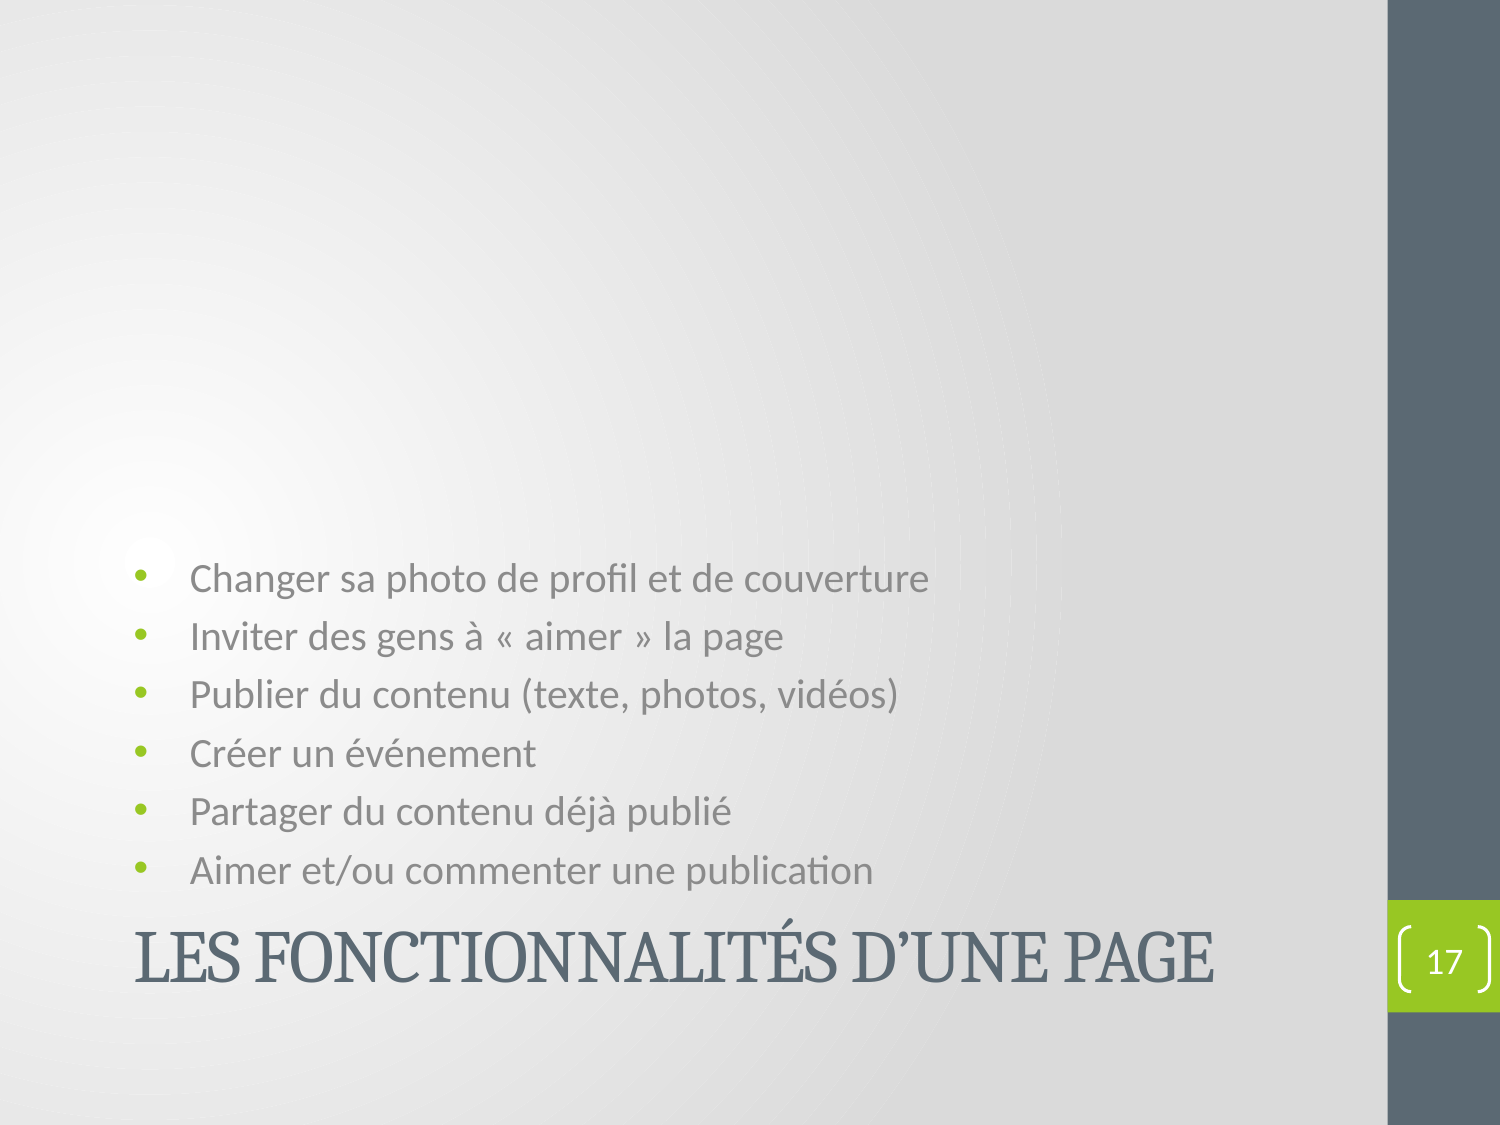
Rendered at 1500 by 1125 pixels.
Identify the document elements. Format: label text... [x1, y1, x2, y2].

title Les fonctionnalités d’une page [118, 900, 1375, 1092]
slide_number 17 [1397, 925, 1492, 994]
list Changer sa photo de profil et de couverture Inviter des gens à « aimer » la page Publier du contenu (texte, photos, vidéos) Créer un événement Partager du contenu déjà publié Aimer et/ou commenter une publication [118, 420, 1125, 900]
